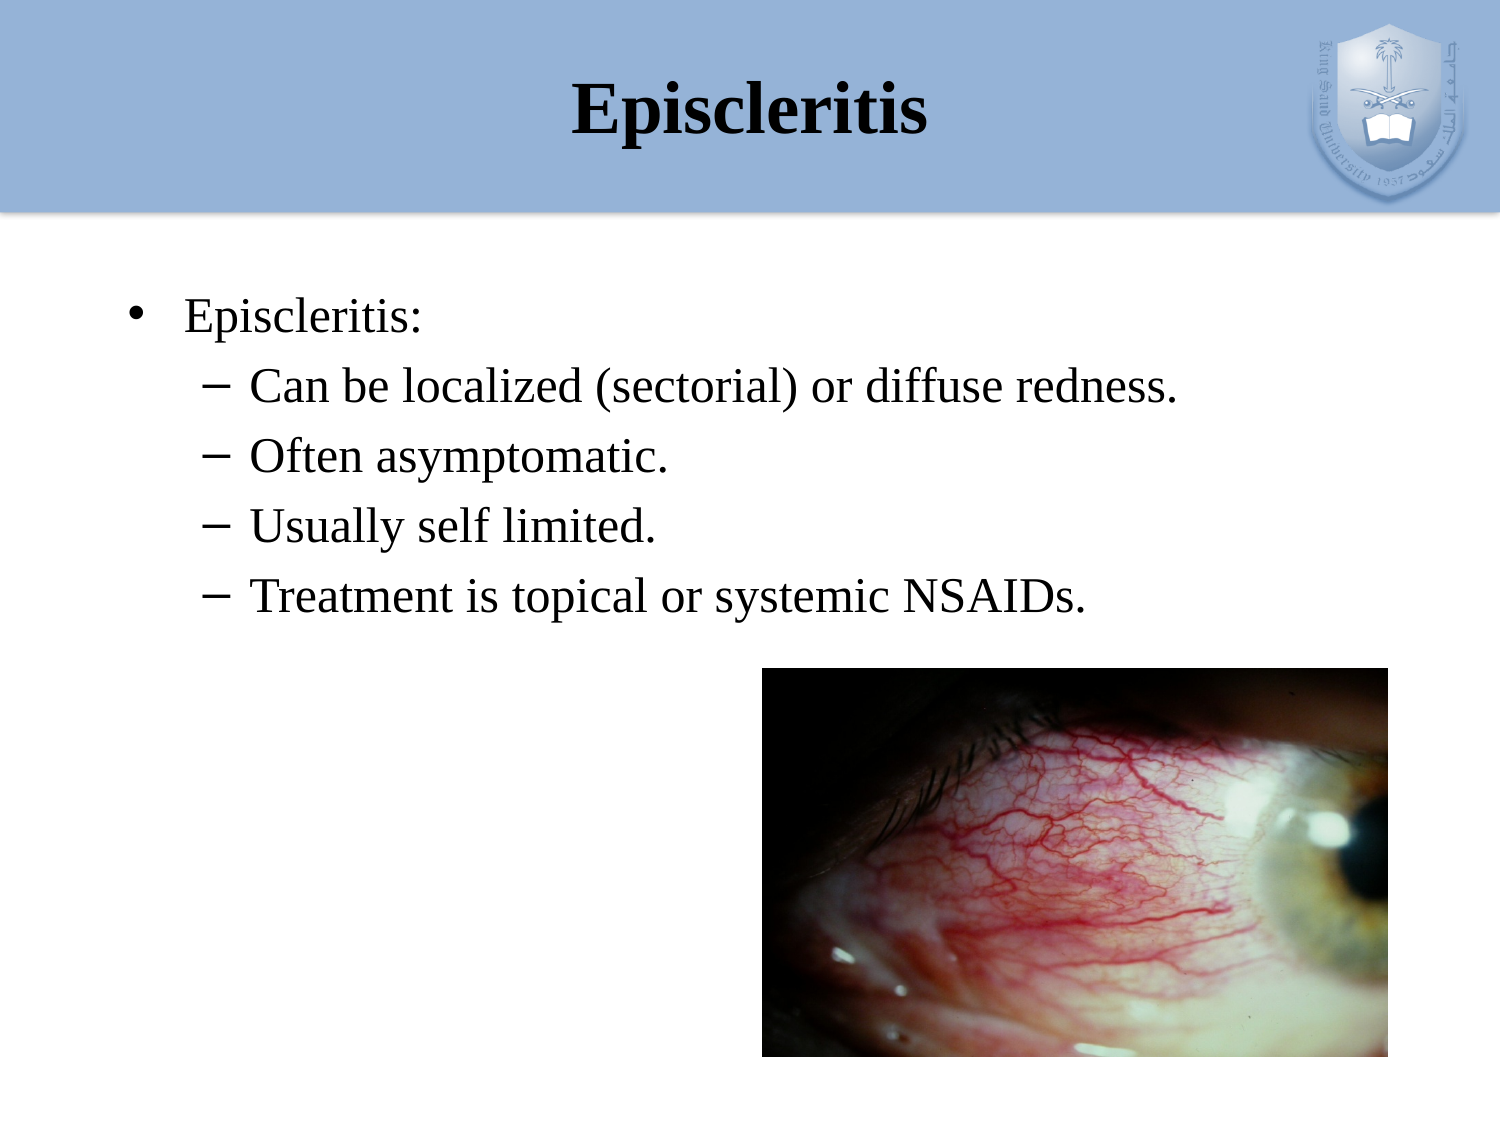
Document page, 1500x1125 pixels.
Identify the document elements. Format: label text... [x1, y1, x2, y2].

text_box [0, 0, 1500, 213]
text_box Episcleritis: Can be localized (sectorial) or diffuse redness. Often asymptomatic. Usually self limited. Treatment is topical or systemic NSAIDs. [112, 274, 1388, 950]
picture [1287, 12, 1488, 213]
title Episcleritis [75, 45, 1282, 163]
picture [762, 668, 1388, 1057]
